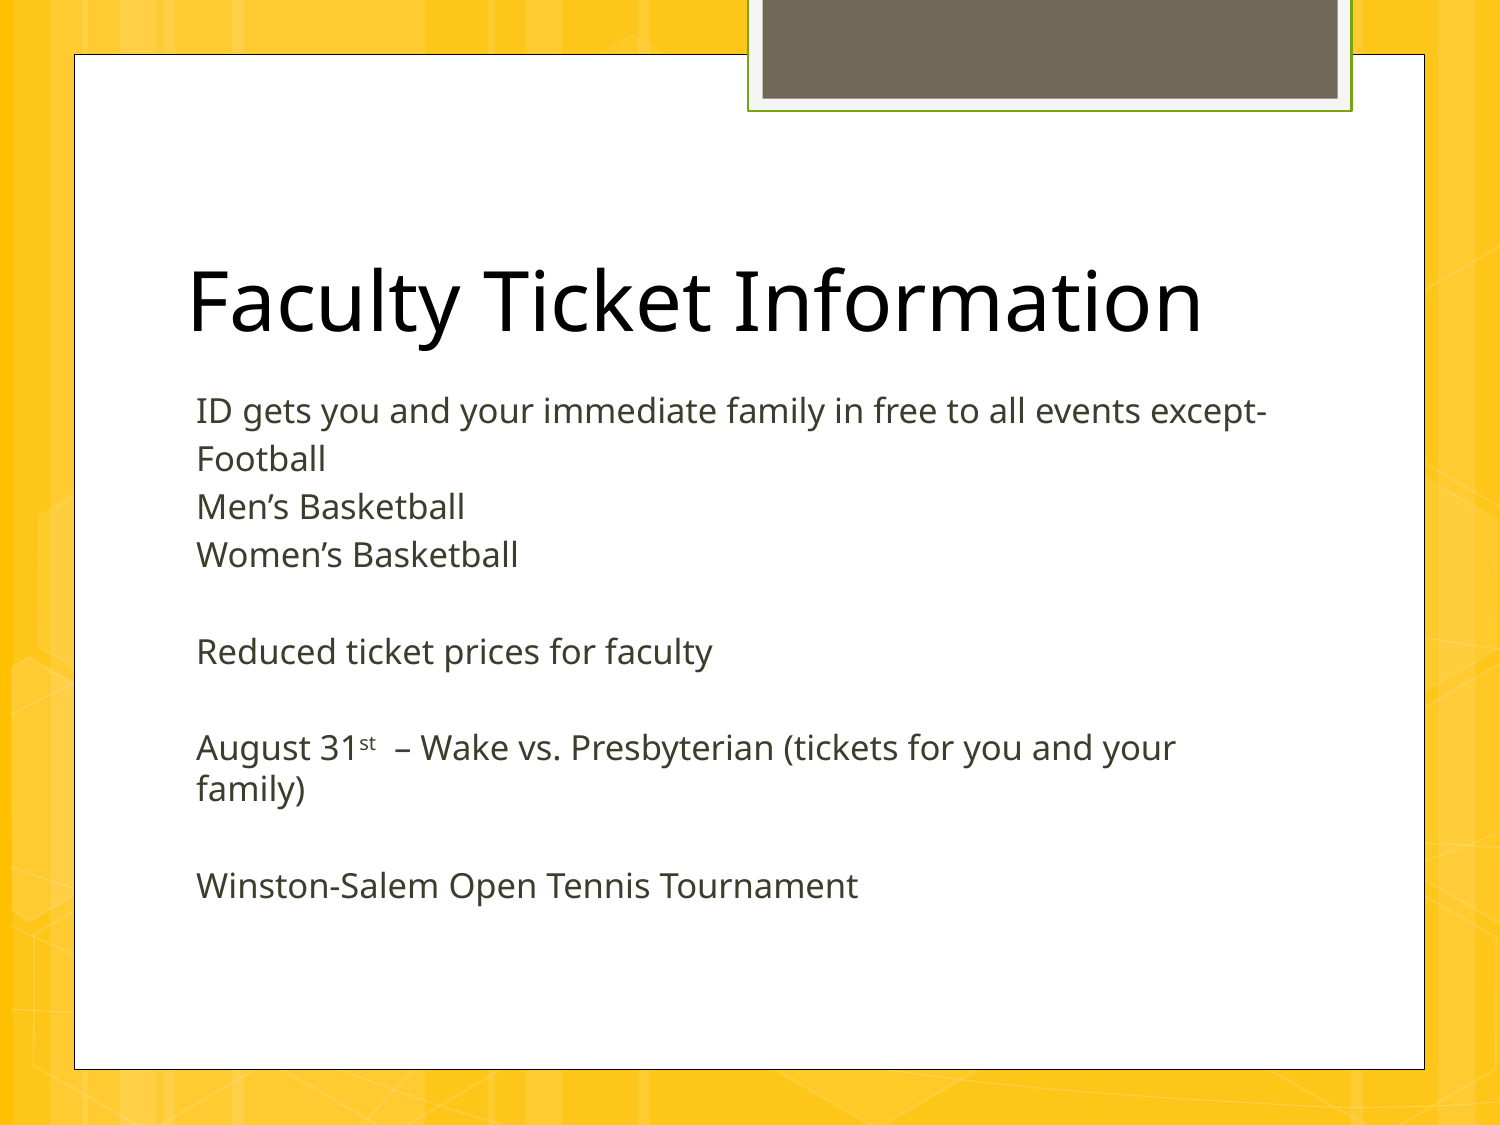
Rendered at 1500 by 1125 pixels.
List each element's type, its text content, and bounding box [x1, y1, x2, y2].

title Faculty Ticket Information [171, 168, 1324, 357]
list ID gets you and your immediate family in free to all events except- Football Men’s Basketball Women’s Basketball Reduced ticket prices for faculty August 31st – Wake vs. Presbyterian (tickets for you and your family) Winston-Salem Open Tennis Tournament [171, 381, 1283, 957]
